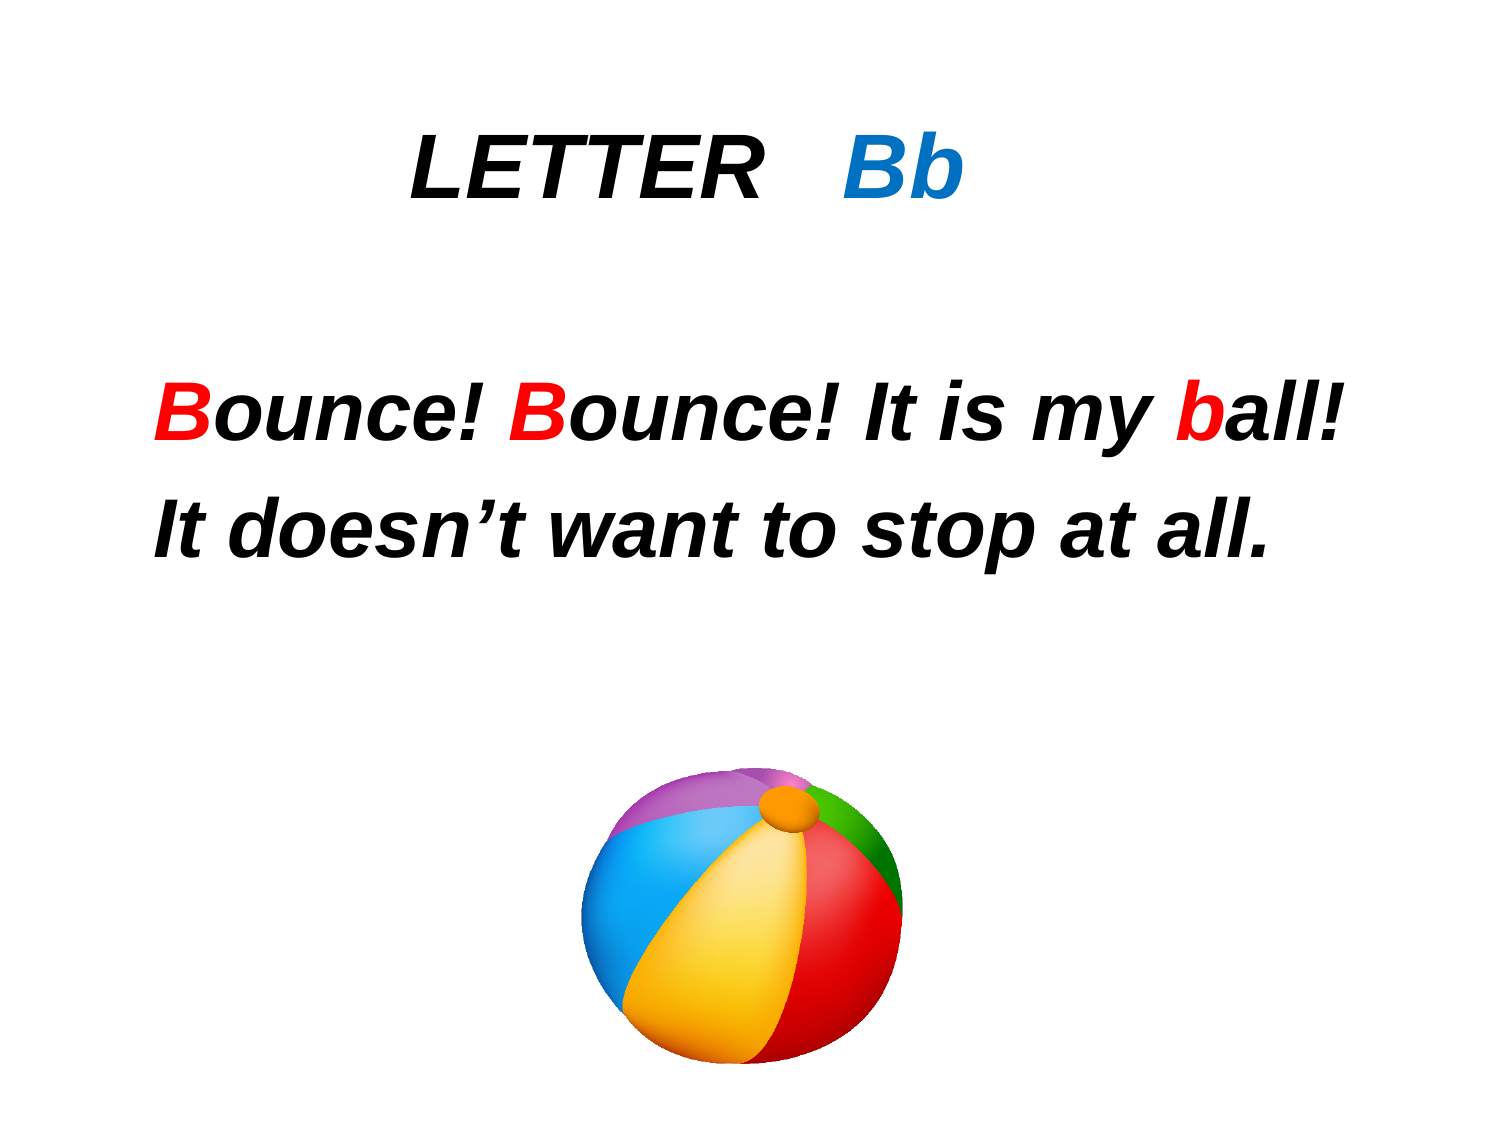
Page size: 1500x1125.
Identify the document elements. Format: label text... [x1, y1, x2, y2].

text_box LETTER Bb [287, 99, 1088, 225]
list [574, 762, 907, 1068]
list Bounce! Bounce! It is my ball! It doesn’t want to stop at all. [138, 350, 1400, 625]
